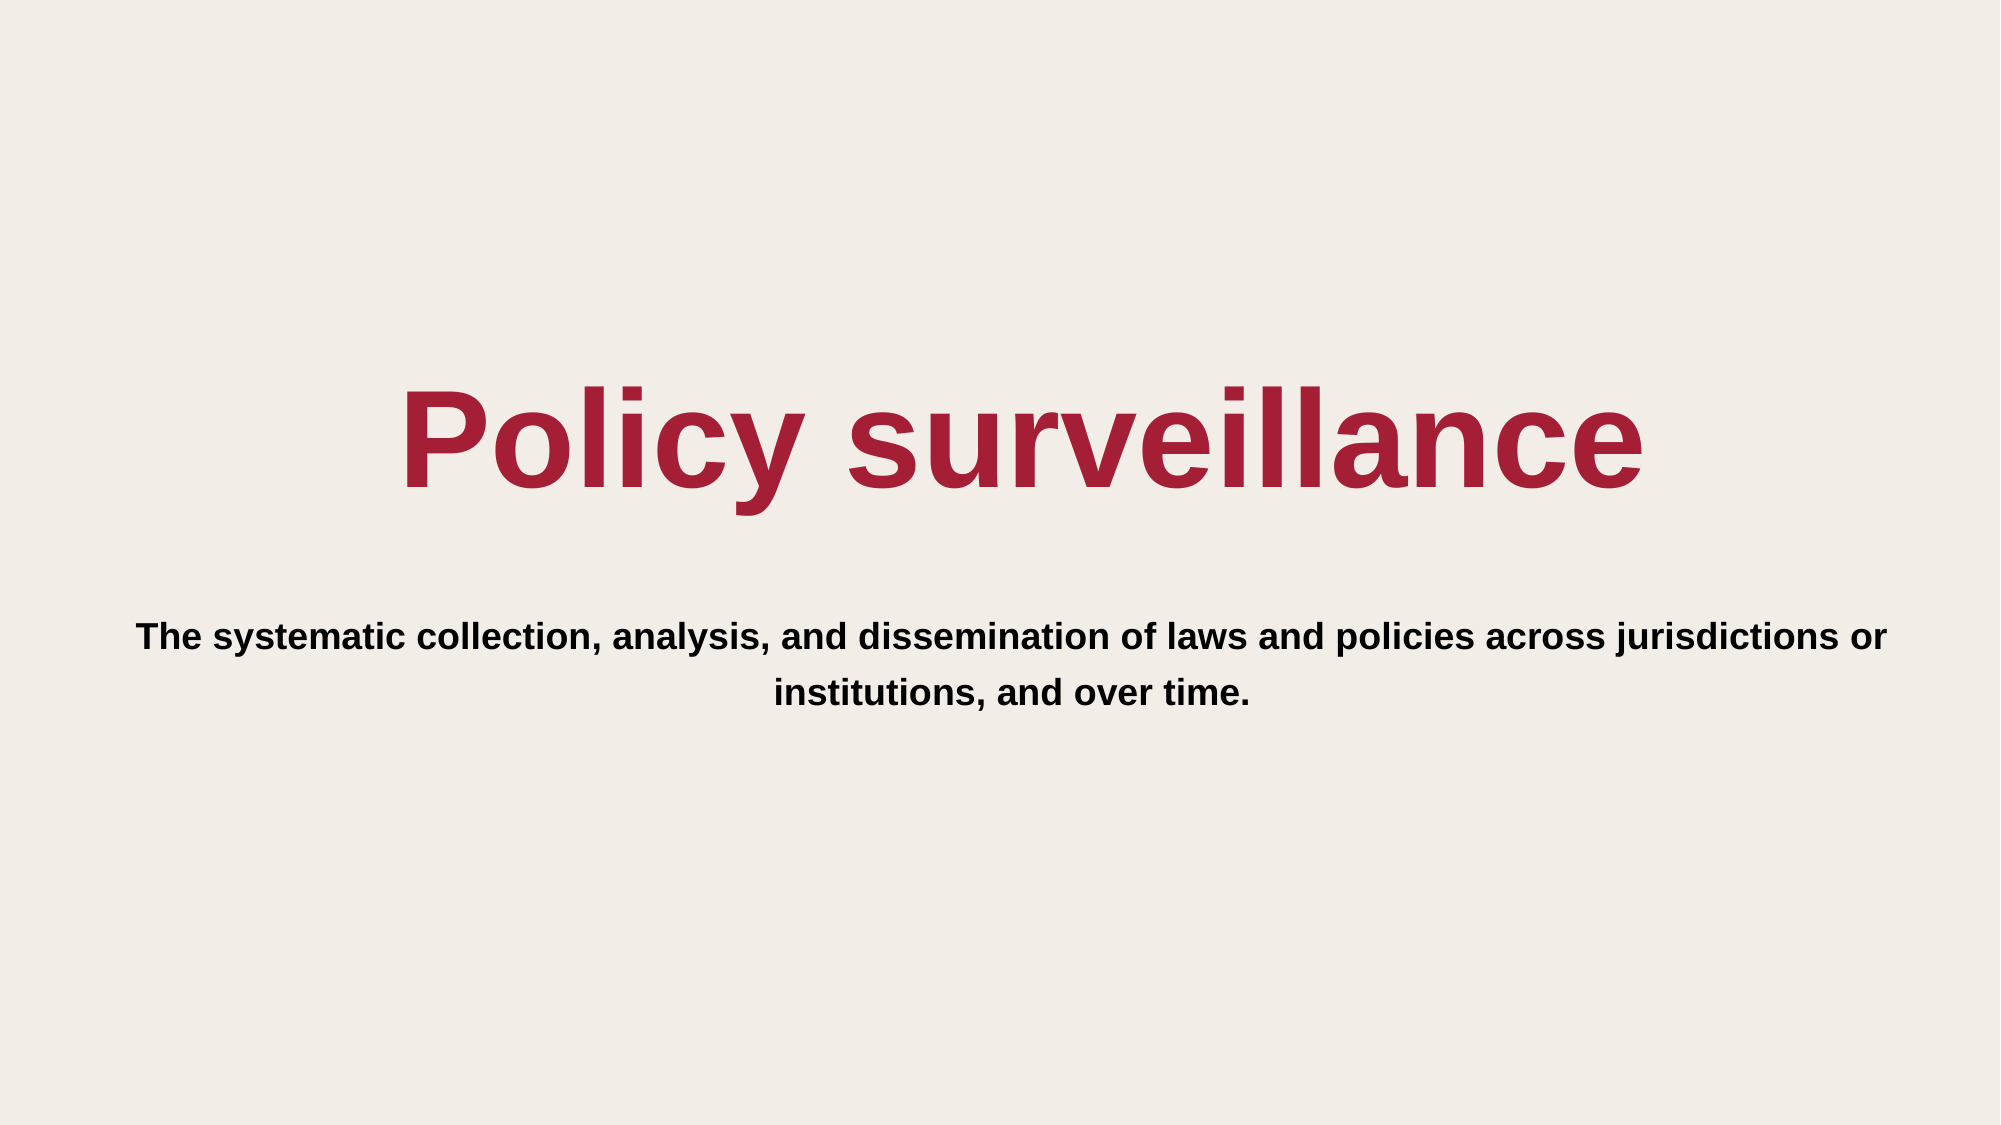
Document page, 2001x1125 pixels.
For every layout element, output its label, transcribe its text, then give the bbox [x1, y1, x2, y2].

list The systematic collection, analysis, and dissemination of laws and policies across jurisdictions or institutions, and over time. [64, 585, 1936, 827]
title Policy surveillance [87, 301, 1960, 563]
